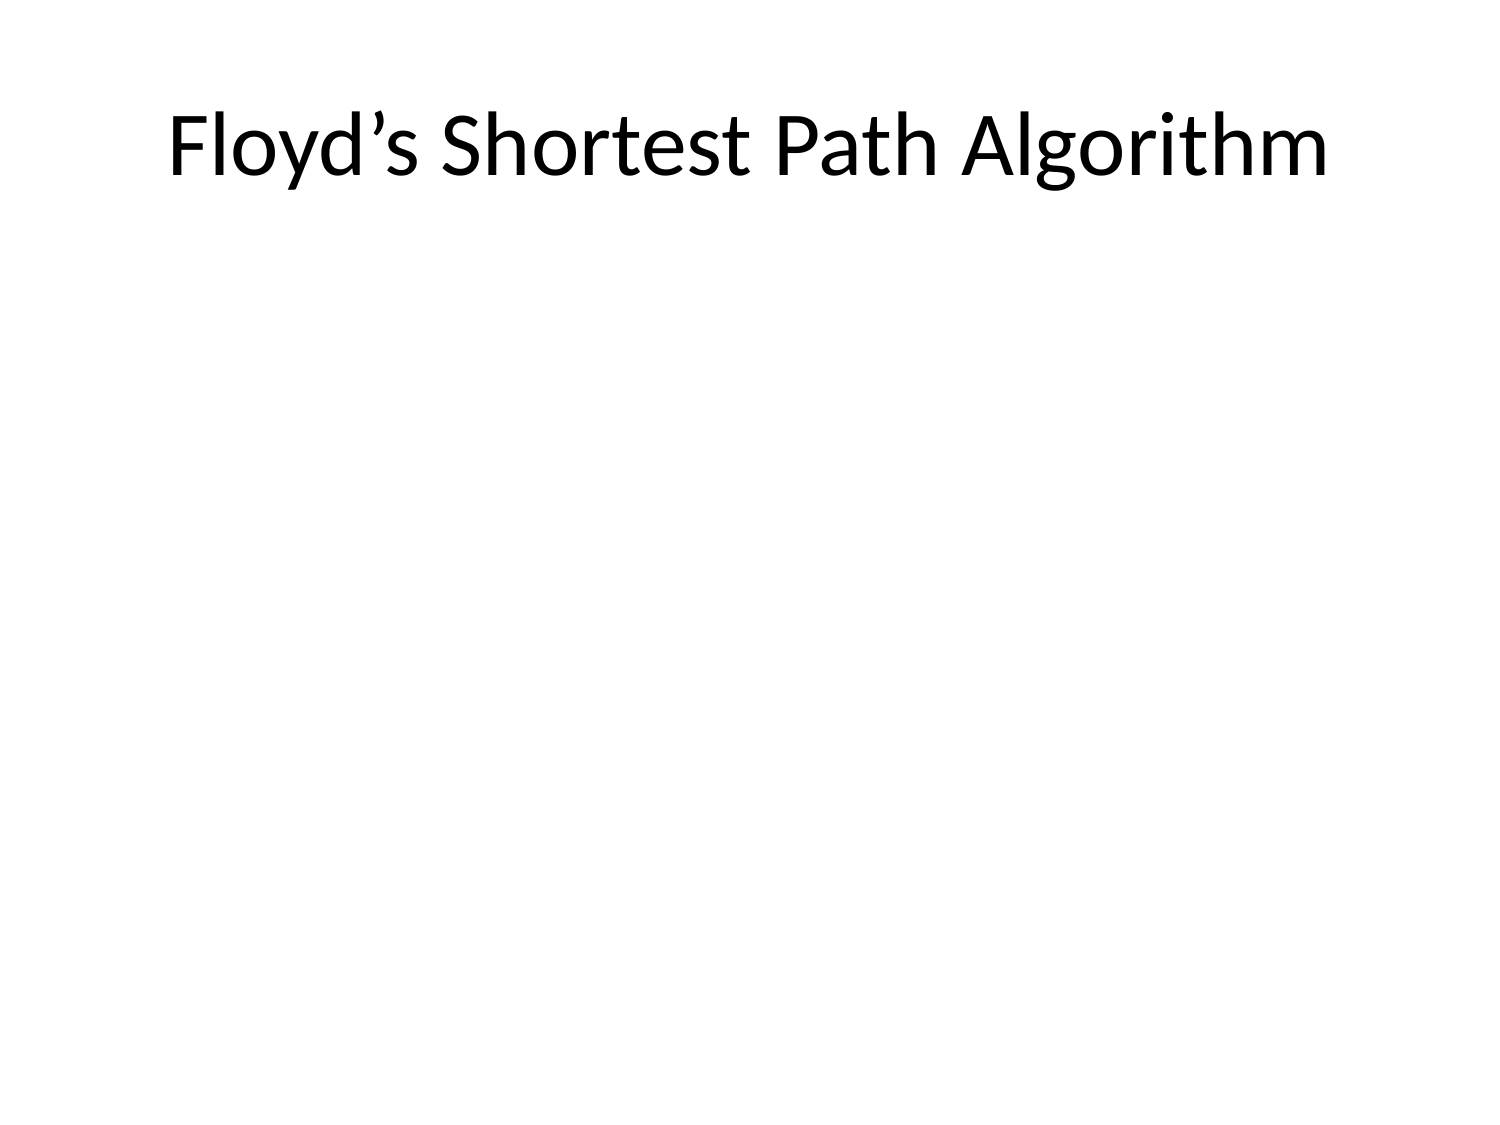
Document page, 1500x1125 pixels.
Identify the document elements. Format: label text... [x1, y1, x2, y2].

title Floyd’s Shortest Path Algorithm [75, 45, 1425, 233]
